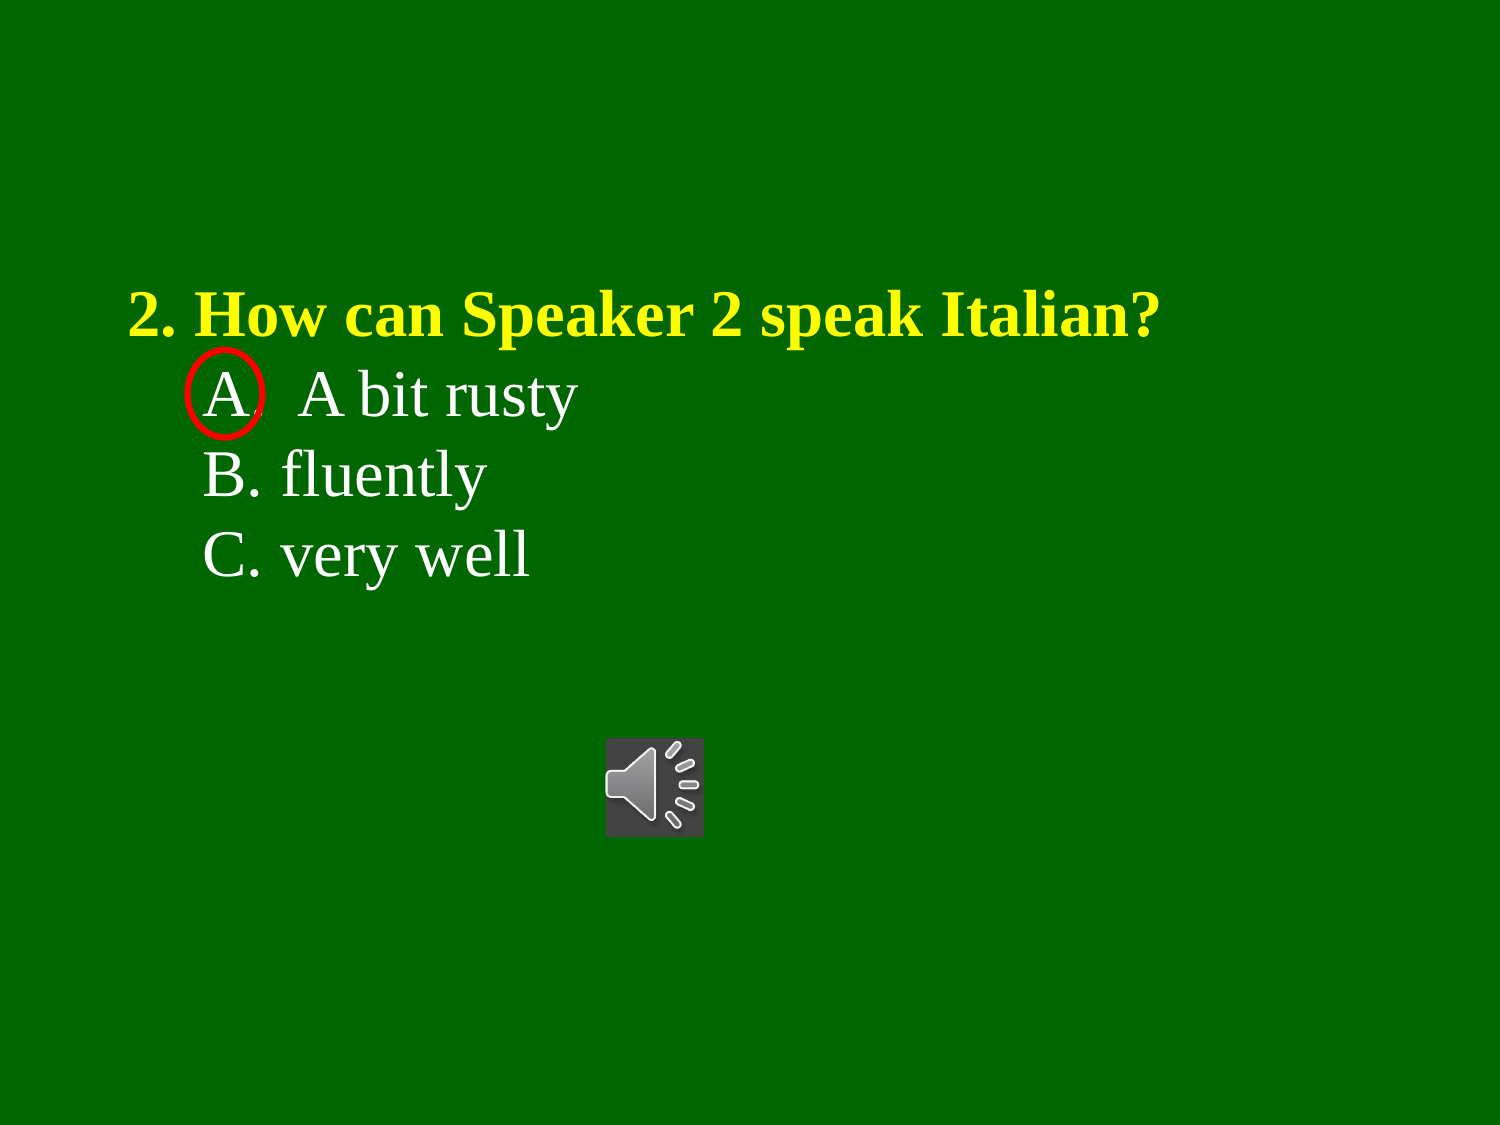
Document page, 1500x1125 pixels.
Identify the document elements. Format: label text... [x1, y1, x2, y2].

picture [604, 737, 706, 838]
title 2. How can Speaker 2 speak Italian? A. A bit rusty B. fluently C. very well [112, 349, 1388, 591]
text_box [185, 347, 265, 440]
